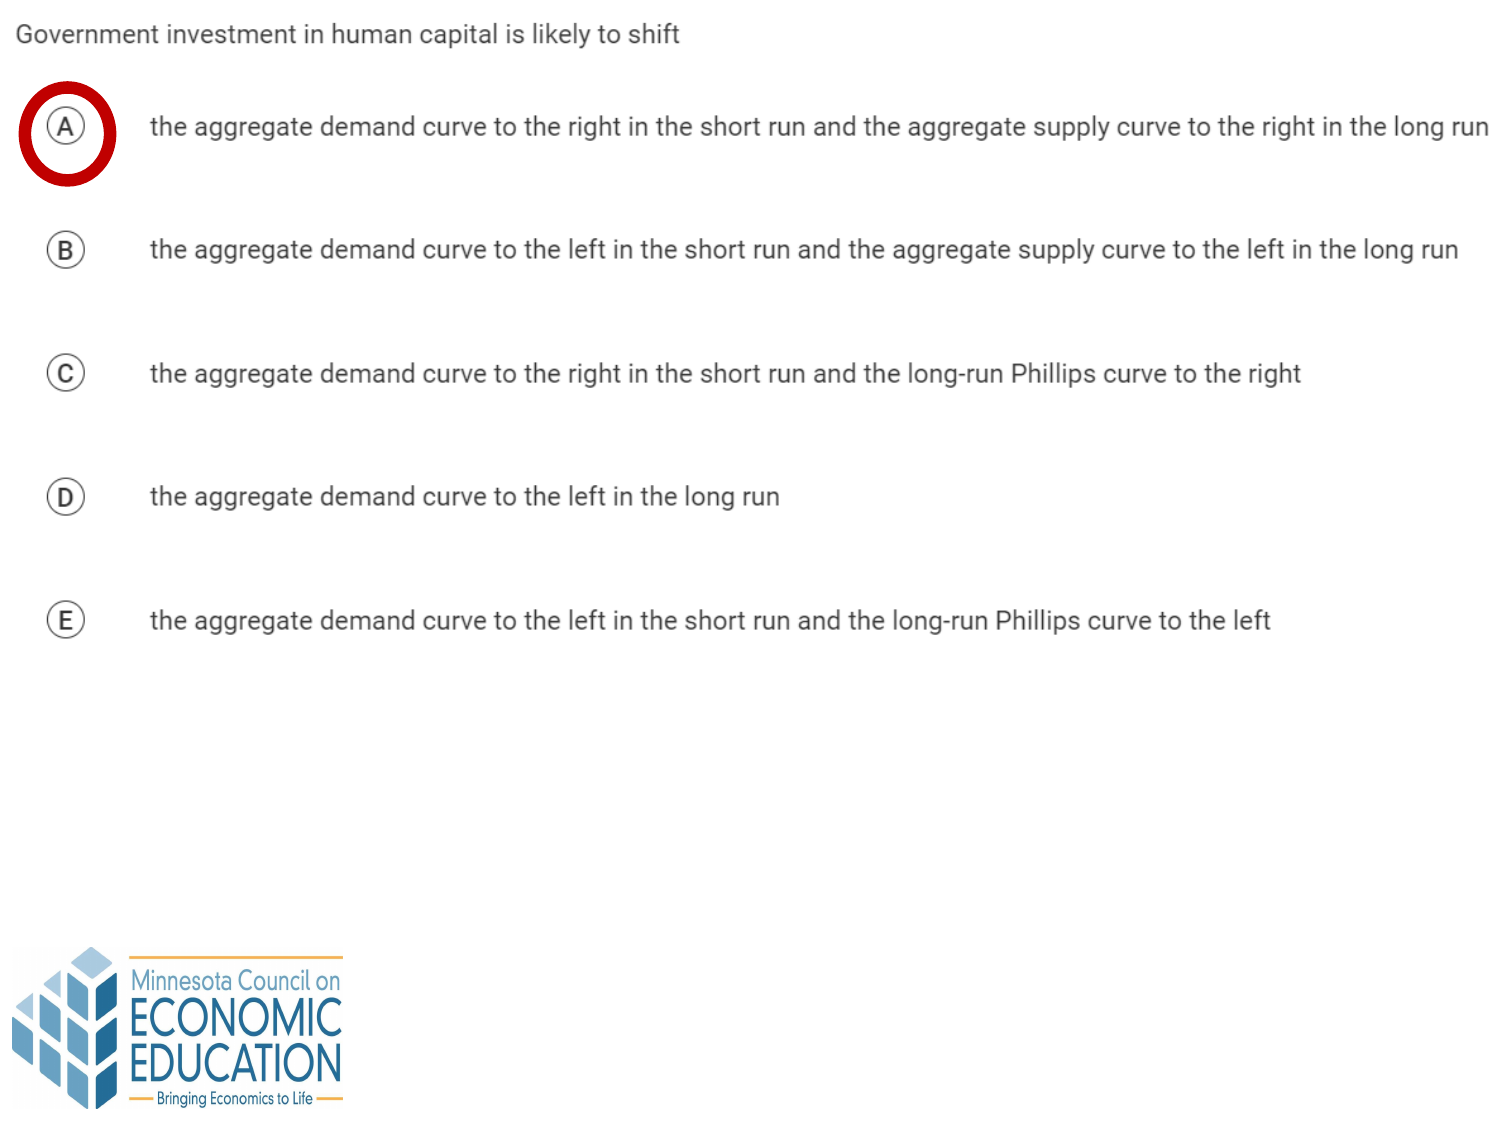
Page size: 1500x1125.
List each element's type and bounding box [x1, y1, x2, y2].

picture [4, 0, 1500, 688]
picture [12, 947, 343, 1109]
